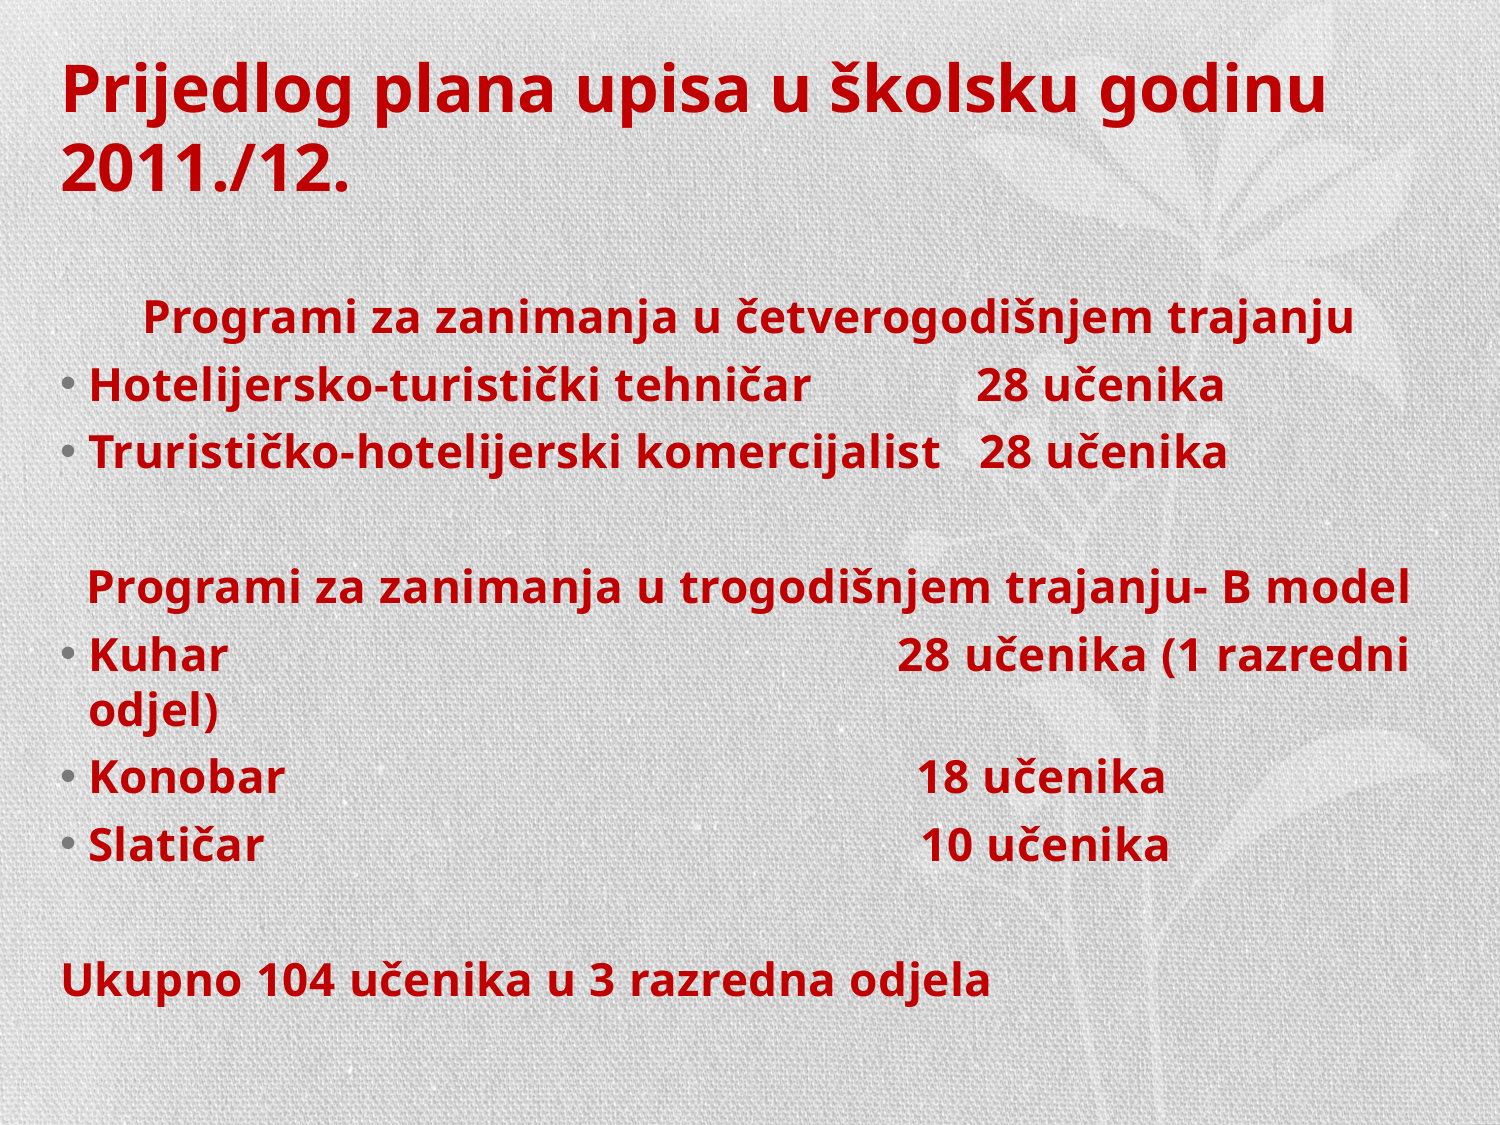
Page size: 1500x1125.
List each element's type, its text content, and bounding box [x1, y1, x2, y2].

list Programi za zanimanja u četverogodišnjem trajanju Hotelijersko-turistički tehničar 28 učenika Trurističko-hotelijerski komercijalist 28 učenika Programi za zanimanja u trogodišnjem trajanju- B model Kuhar 28 učenika (1 razredni odjel) Konobar 18 učenika Slatičar 10 učenika Ukupno 104 učenika u 3 razredna odjela [45, 213, 1455, 1023]
title Prijedlog plana upisa u školsku godinu 2011./12. [45, 37, 1455, 213]
